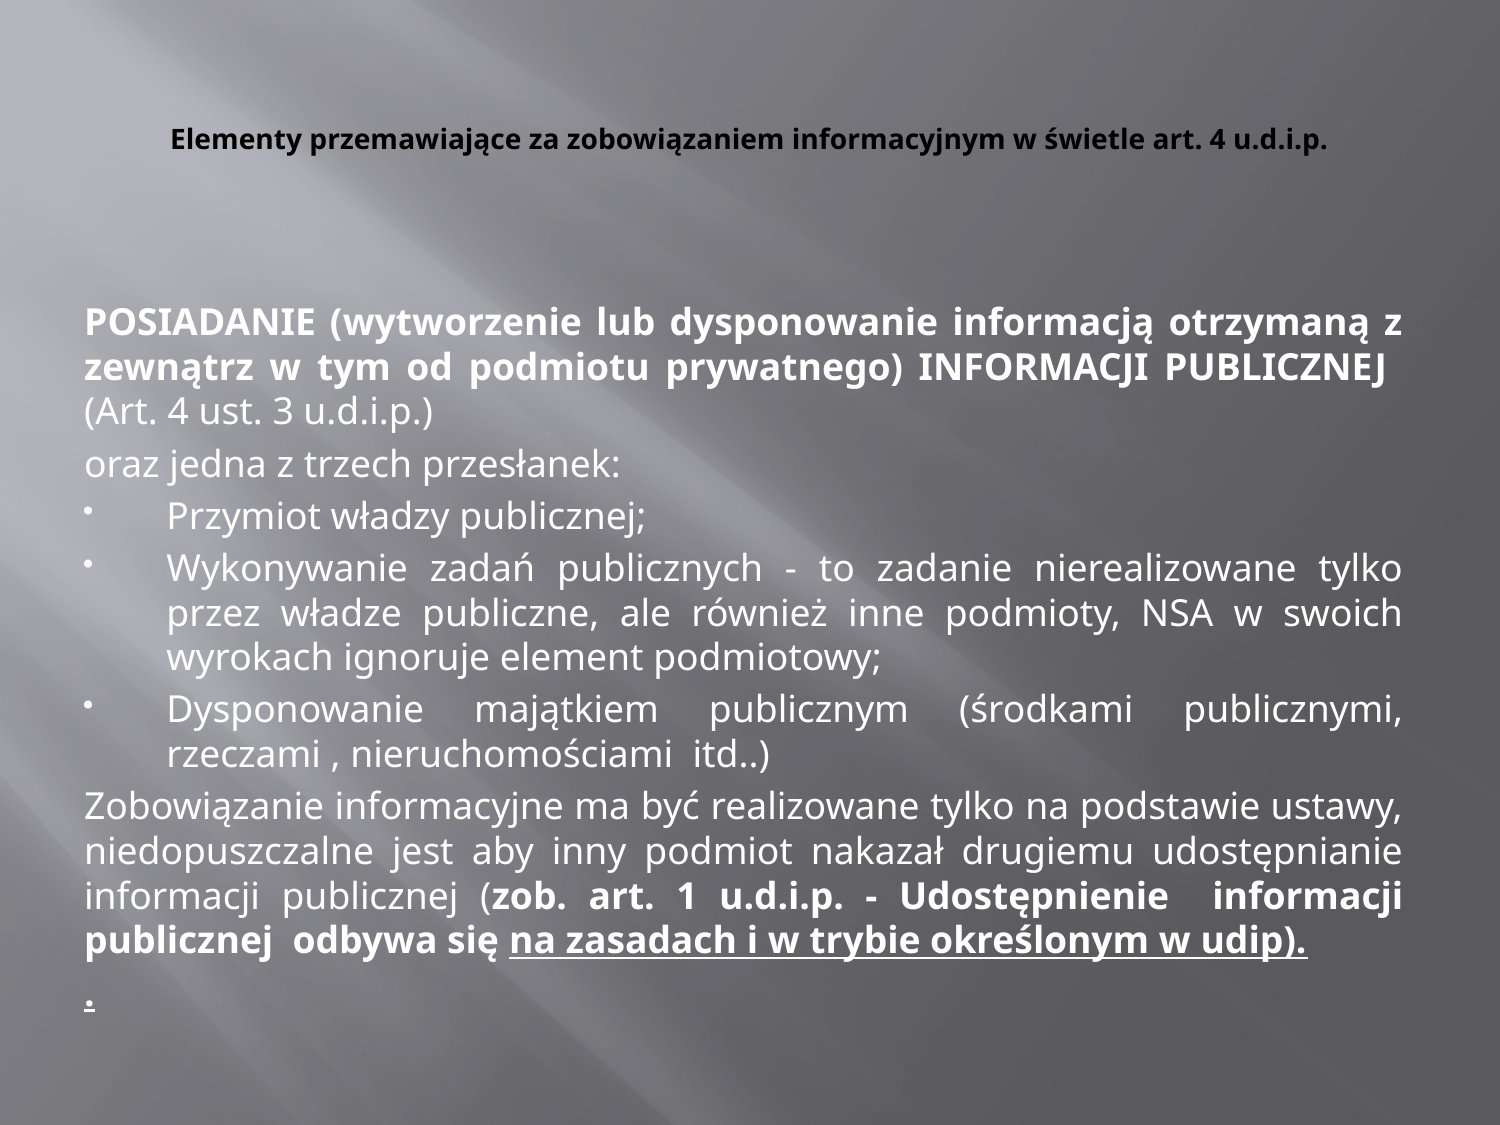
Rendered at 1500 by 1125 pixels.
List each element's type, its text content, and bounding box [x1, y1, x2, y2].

list POSIADANIE (wytworzenie lub dysponowanie informacją otrzymaną z zewnątrz w tym od podmiotu prywatnego) INFORMACJI PUBLICZNEJ (Art. 4 ust. 3 u.d.i.p.) oraz jedna z trzech przesłanek: Przymiot władzy publicznej; Wykonywanie zadań publicznych - to zadanie nierealizowane tylko przez władze publiczne, ale również inne podmioty, NSA w swoich wyrokach ignoruje element podmiotowy; Dysponowanie majątkiem publicznym (środkami publicznymi, rzeczami , nieruchomościami itd..) Zobowiązanie informacyjne ma być realizowane tylko na podstawie ustawy, niedopuszczalne jest aby inny podmiot nakazał drugiemu udostępnianie informacji publicznej (zob. art. 1 u.d.i.p. - Udostępnienie informacji publicznej odbywa się na zasadach i w trybie określonym w udip). . [69, 290, 1420, 1034]
title Elementy przemawiające za zobowiązaniem informacyjnym w świetle art. 4 u.d.i.p. [75, 45, 1425, 233]
